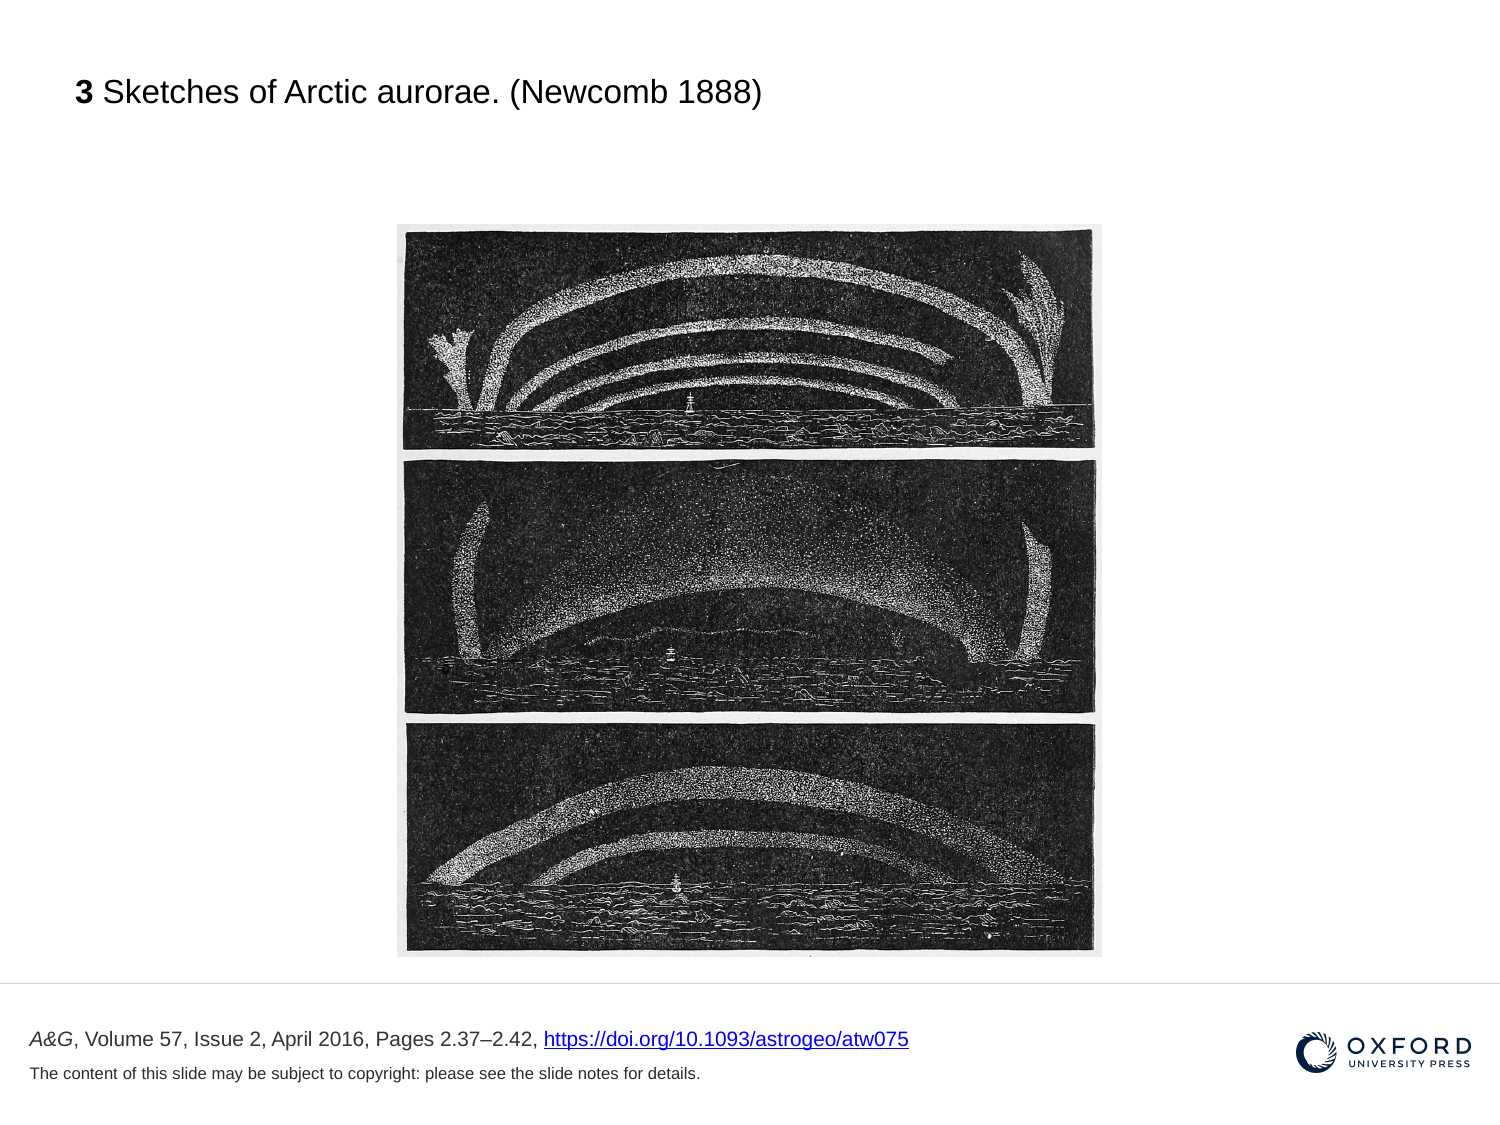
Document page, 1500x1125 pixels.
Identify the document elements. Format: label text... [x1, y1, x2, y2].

picture [397, 224, 1102, 957]
footer A&G, Volume 57, Issue 2, April 2016, Pages 2.37–2.42, https://doi.org/10.1093/astrogeo/atw075 The content of this slide may be subject to copyright: please see the slide notes for details. [0, 983, 1260, 1125]
picture [1296, 1032, 1471, 1073]
title 3 Sketches of Arctic aurorae. (Newcomb 1888) [75, 69, 1078, 171]
